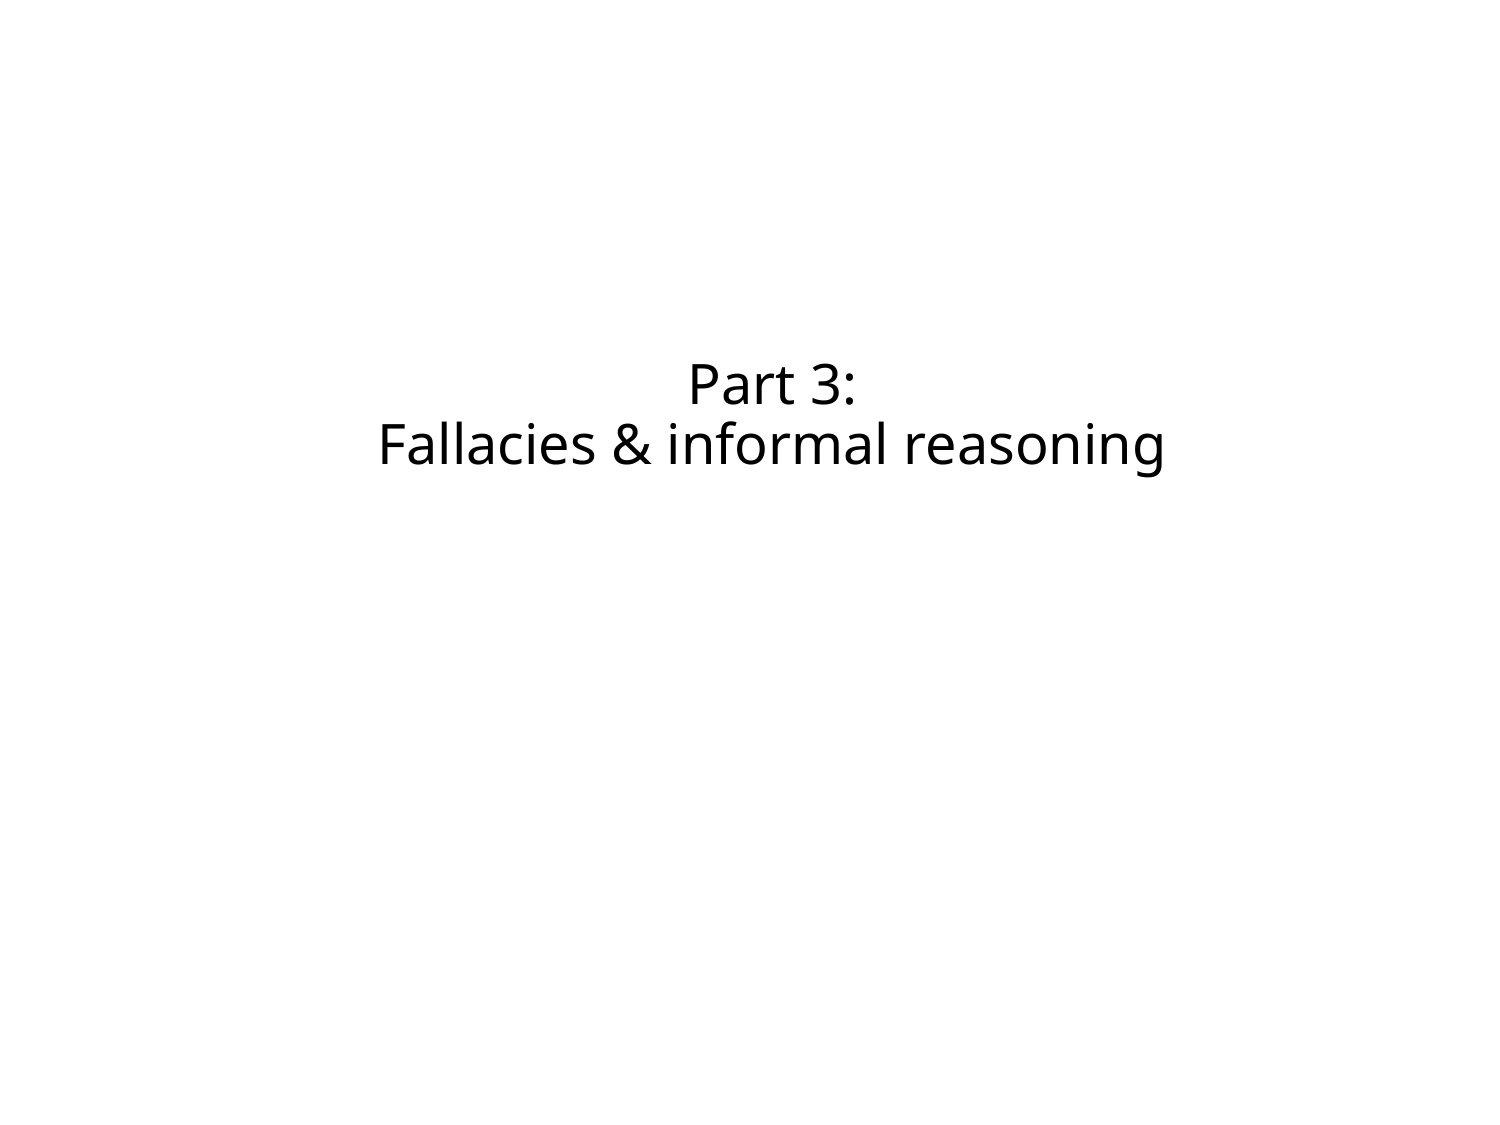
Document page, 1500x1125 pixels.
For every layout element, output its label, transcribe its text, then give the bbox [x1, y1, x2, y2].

title Part 3: Fallacies & informal reasoning [235, 347, 1311, 486]
